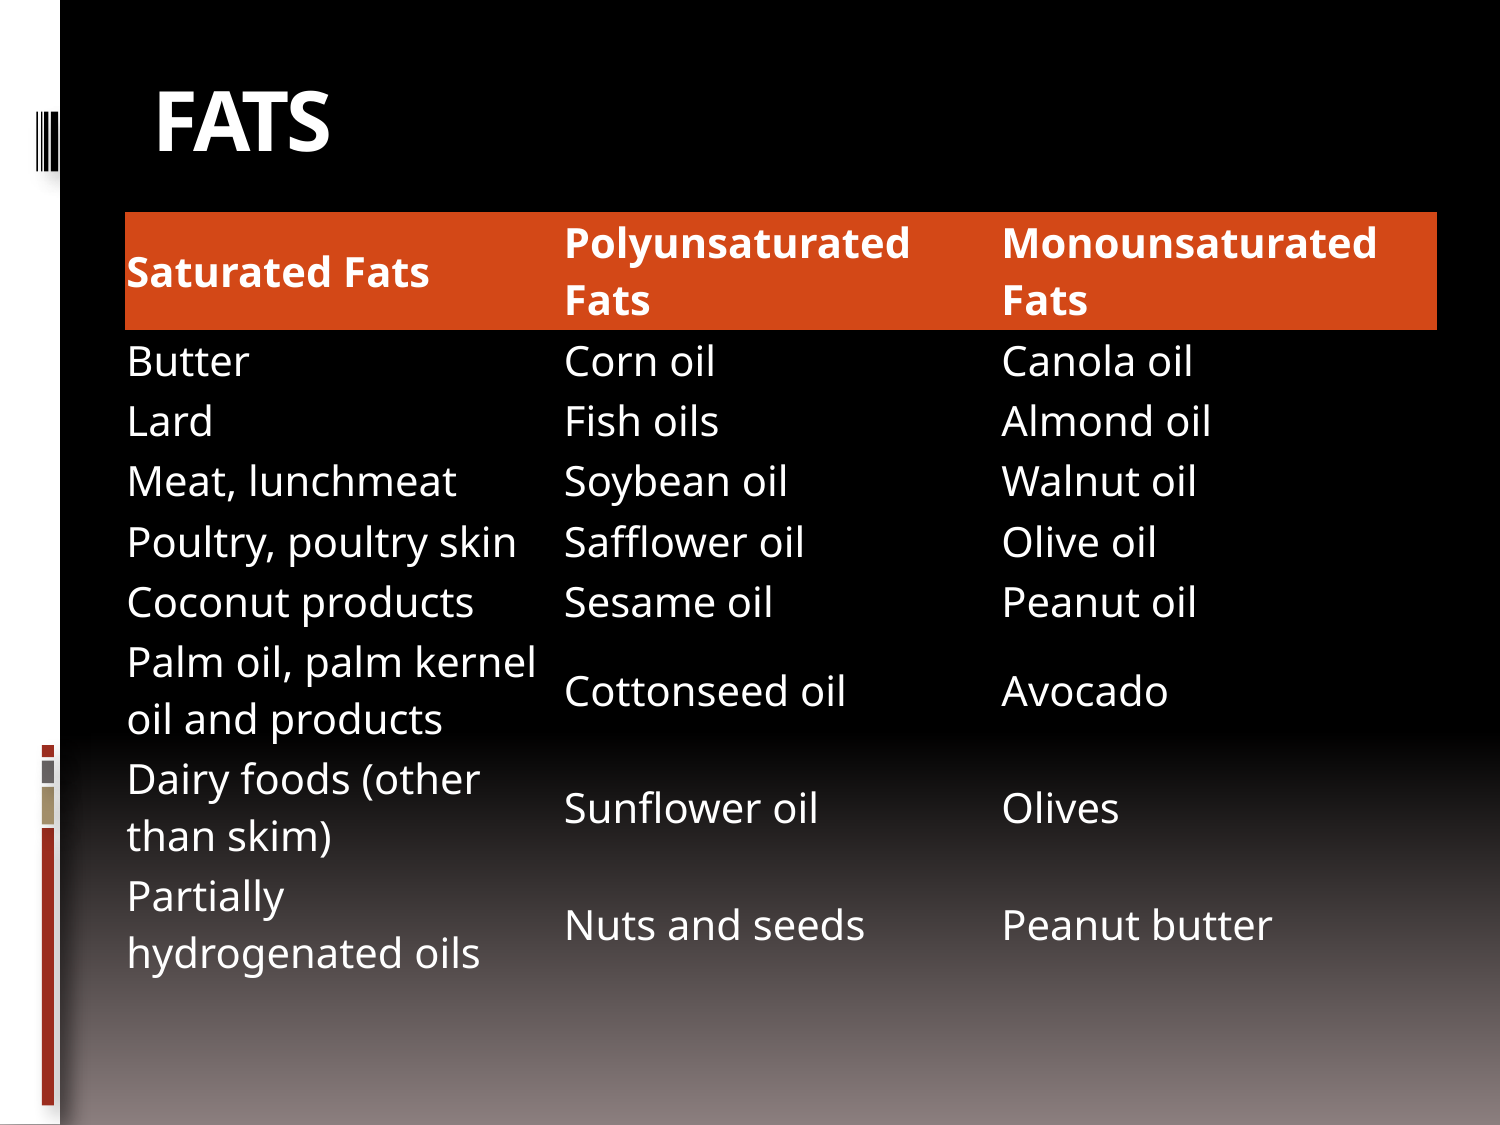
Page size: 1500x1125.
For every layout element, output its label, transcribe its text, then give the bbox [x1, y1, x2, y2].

table_cell Walnut oil [1000, 450, 1437, 511]
table_cell Peanut butter [1000, 866, 1437, 983]
table_cell Poultry, poultry skin [125, 511, 563, 571]
table_cell Olive oil [1000, 511, 1437, 571]
table_cell Corn oil [563, 330, 1000, 390]
table_cell Sesame oil [563, 571, 1000, 631]
table_header Monounsaturated Fats [1000, 212, 1437, 330]
table_cell Almond oil [1000, 390, 1437, 450]
table_cell Cottonseed oil [563, 631, 1000, 748]
table_cell Peanut oil [1000, 571, 1437, 631]
table_cell Olives [1000, 748, 1437, 866]
table_cell Canola oil [1000, 330, 1437, 390]
table_cell Soybean oil [563, 450, 1000, 511]
table_cell Nuts and seeds [563, 866, 1000, 983]
table_header Polyunsaturated Fats [563, 212, 1000, 330]
table_cell Partially hydrogenated oils [125, 866, 563, 983]
table_cell Meat, lunchmeat [125, 450, 563, 511]
table_header Saturated Fats [125, 212, 563, 330]
table_cell Dairy foods (other than skim) [125, 748, 563, 866]
table_cell Sunflower oil [563, 748, 1000, 866]
table_cell Butter [125, 330, 563, 390]
table_cell Avocado [1000, 631, 1437, 748]
table_cell Lard [125, 390, 563, 450]
title Fats [137, 50, 1413, 175]
table_cell Safflower oil [563, 511, 1000, 571]
table_cell Coconut products [125, 571, 563, 631]
table_cell Fish oils [563, 390, 1000, 450]
table_cell Palm oil, palm kernel oil and products [125, 631, 563, 748]
